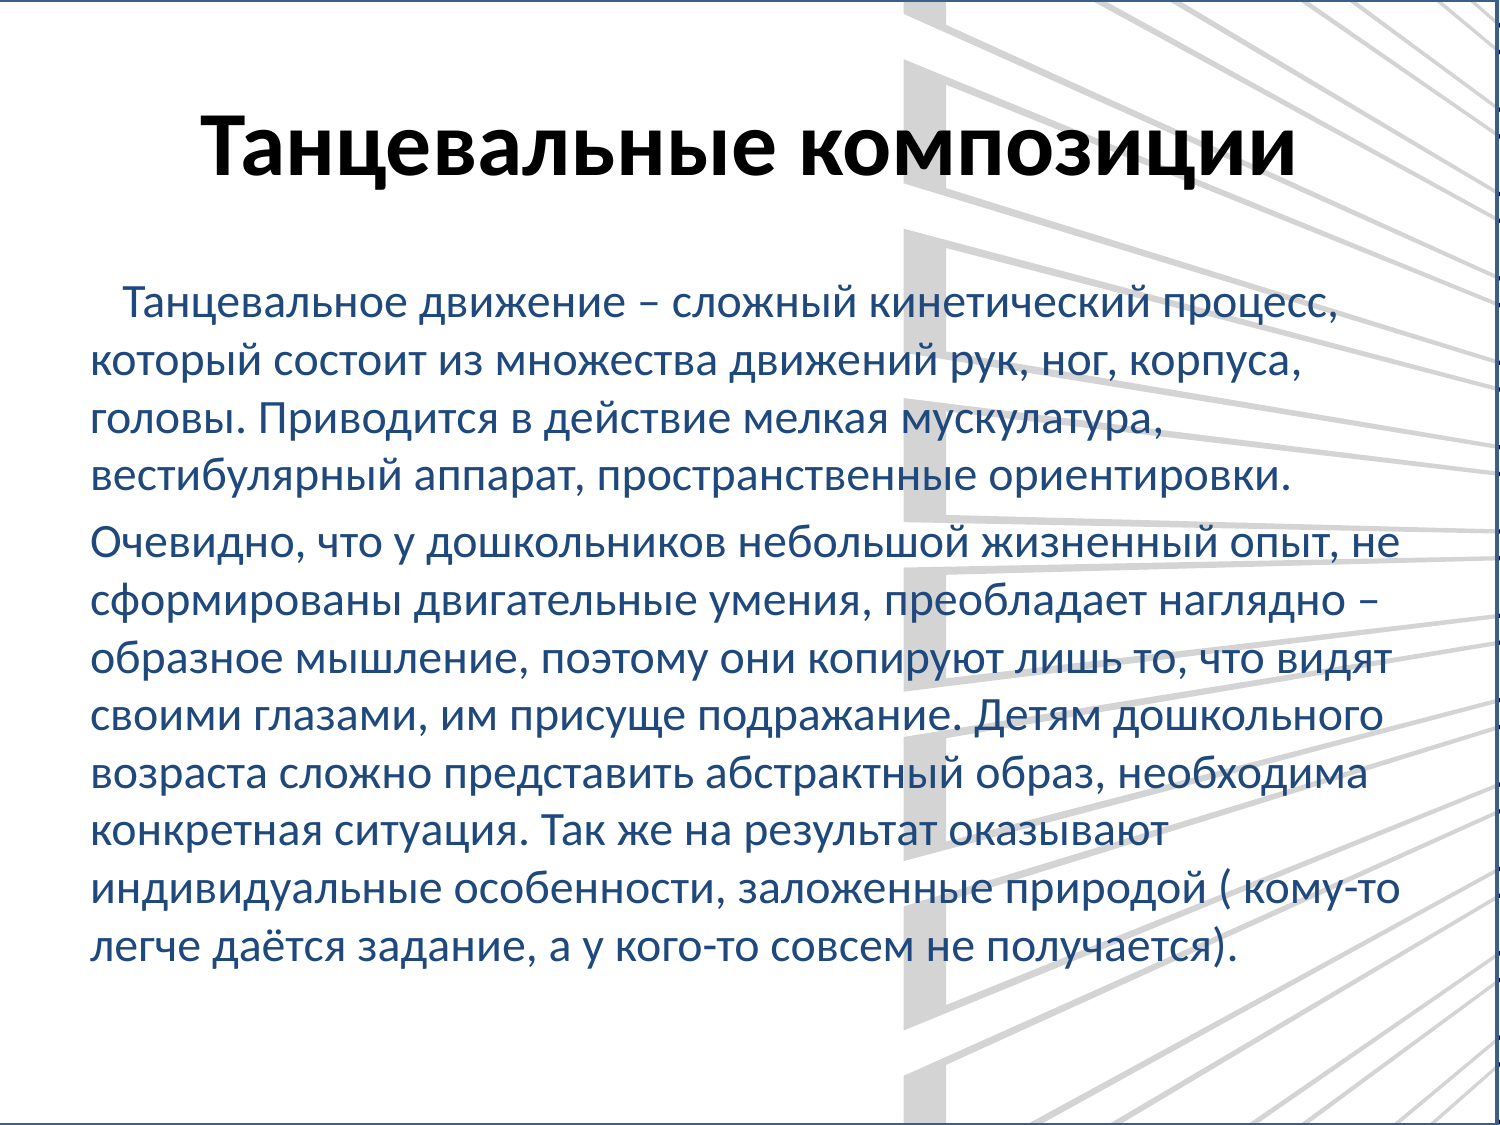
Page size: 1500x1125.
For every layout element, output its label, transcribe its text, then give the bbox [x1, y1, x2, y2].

title Танцевальные композиции [75, 45, 1425, 233]
list Танцевальное движение – сложный кинетический процесс, который состоит из множества движений рук, ног, корпуса, головы. Приводится в действие мелкая мускулатура, вестибулярный аппарат, пространственные ориентировки. Очевидно, что у дошкольников небольшой жизненный опыт, не сформированы двигательные умения, преобладает наглядно – образное мышление, поэтому они копируют лишь то, что видят своими глазами, им присуще подражание. Детям дошкольного возраста сложно представить абстрактный образ, необходима конкретная ситуация. Так же на результат оказывают индивидуальные особенности, заложенные природой ( кому-то легче даётся задание, а у кого-то совсем не получается). [75, 262, 1425, 1005]
